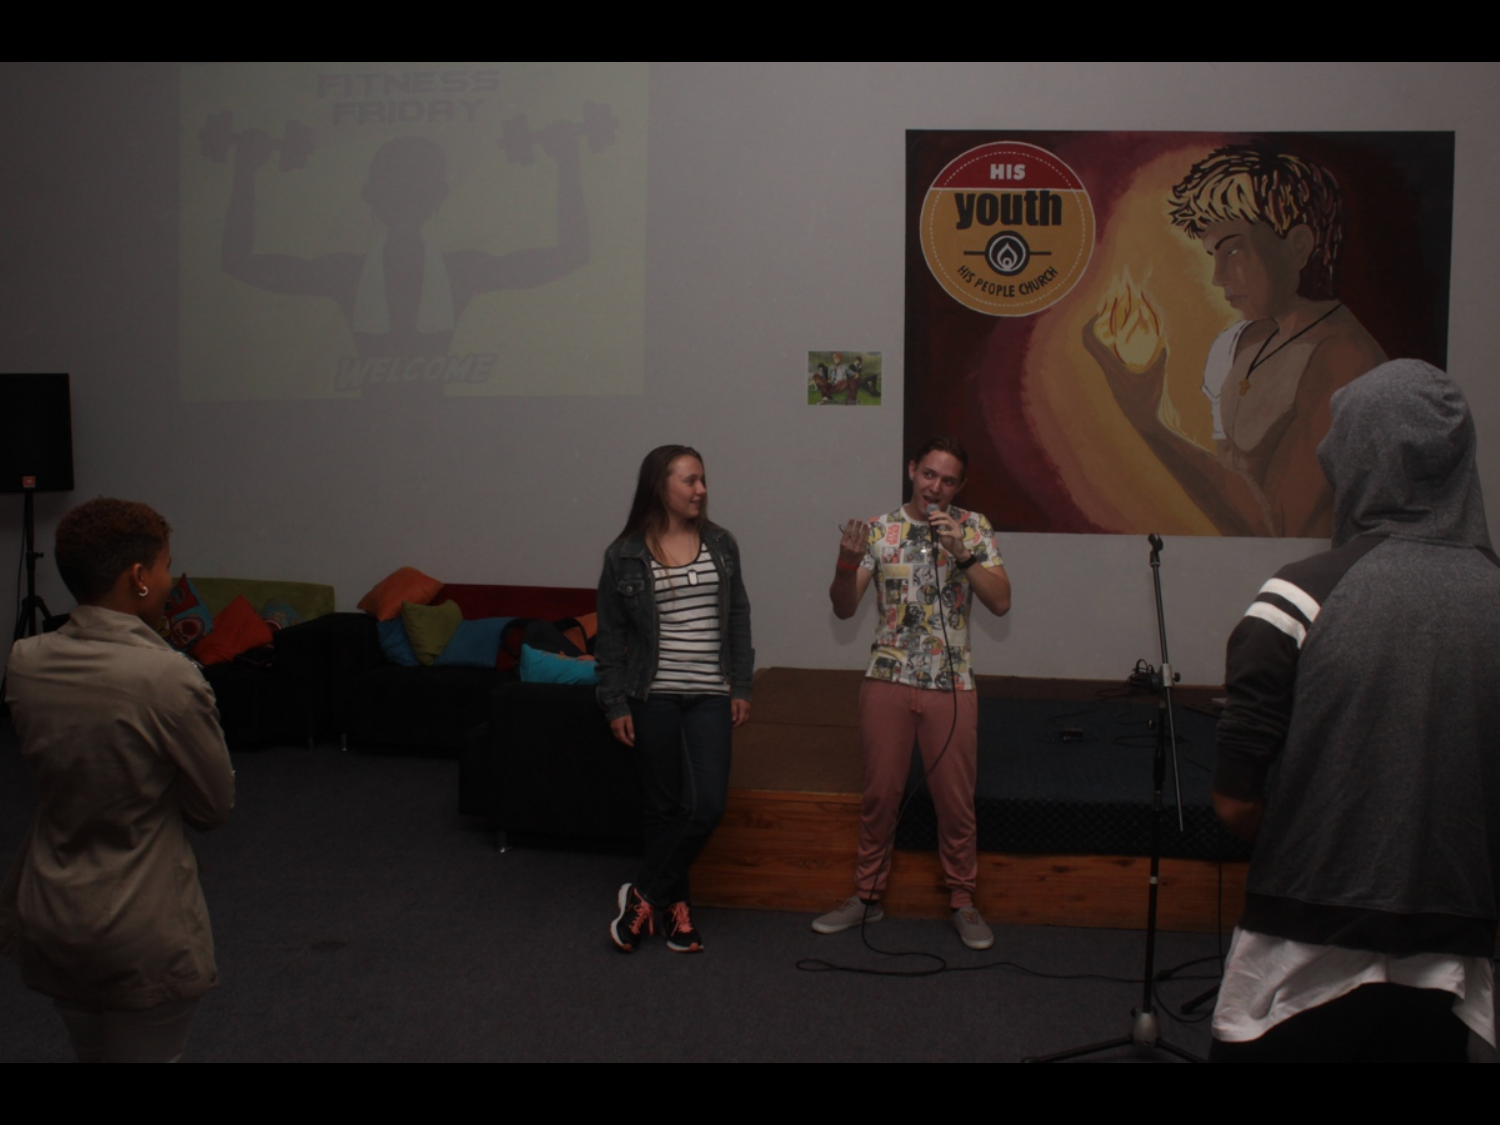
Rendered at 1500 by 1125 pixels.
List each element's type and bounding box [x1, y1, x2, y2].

picture [0, 62, 1500, 1063]
